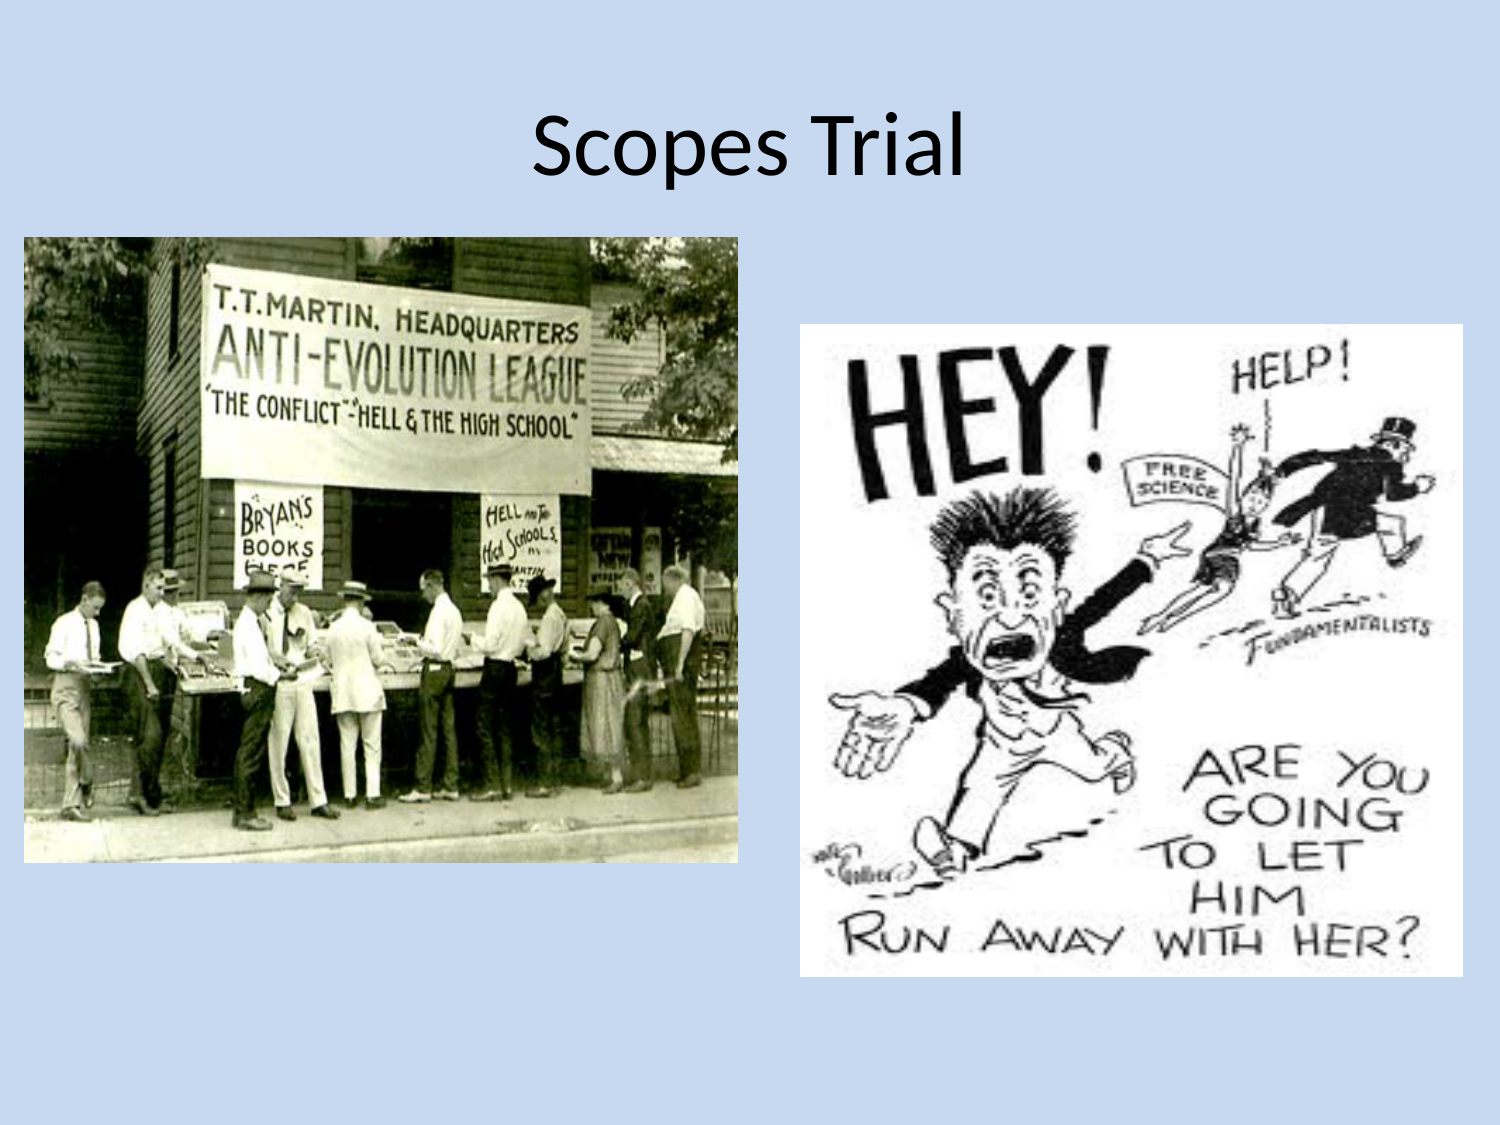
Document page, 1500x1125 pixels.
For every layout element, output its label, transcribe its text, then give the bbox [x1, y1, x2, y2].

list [24, 237, 738, 863]
title Scopes Trial [75, 45, 1425, 233]
picture [799, 324, 1463, 977]
